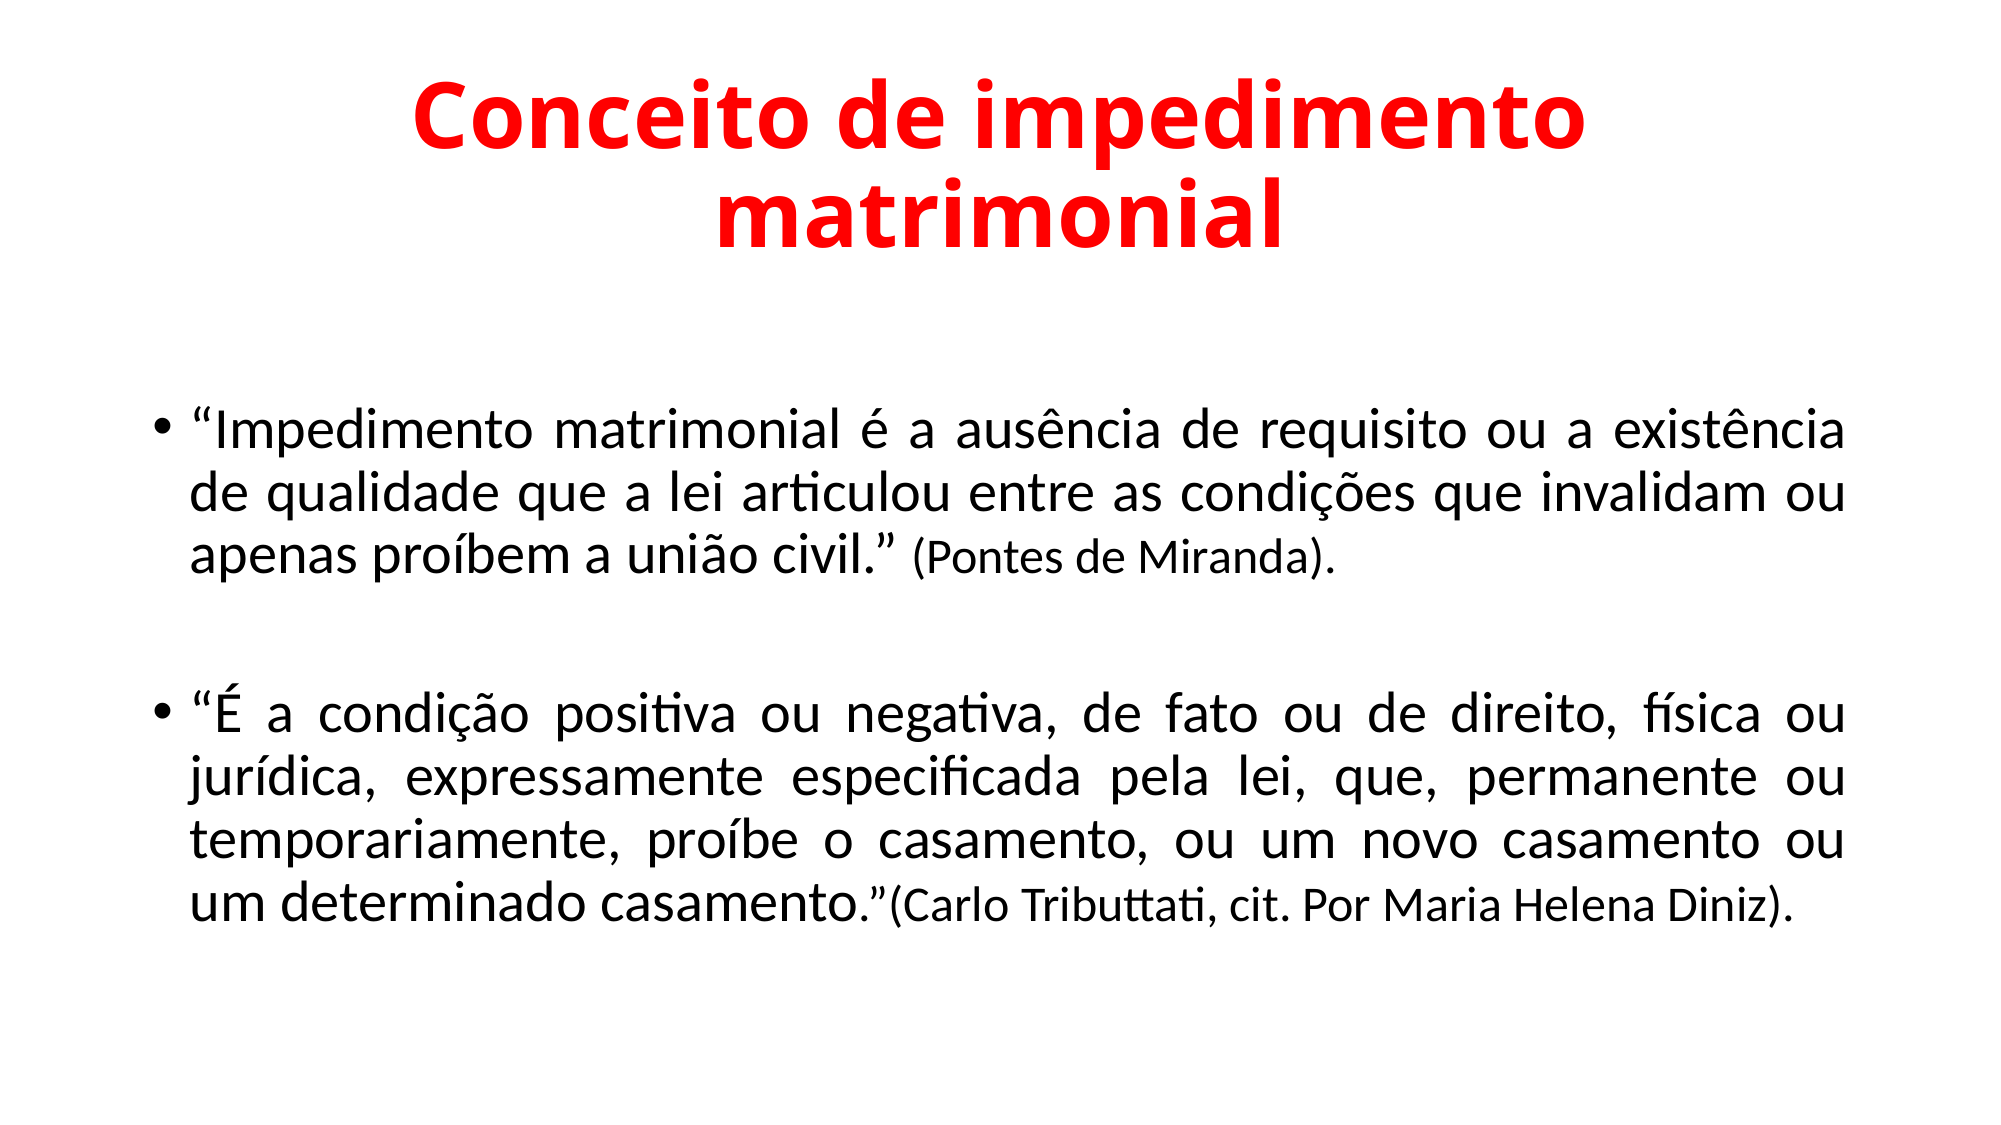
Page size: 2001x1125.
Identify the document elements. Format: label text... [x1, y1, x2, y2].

list “Impedimento matrimonial é a ausência de requisito ou a existência de qualidade que a lei articulou entre as condições que invalidam ou apenas proíbem a união civil.” (Pontes de Miranda). “É a condição positiva ou negativa, de fato ou de direito, física ou jurídica, expressamente especificada pela lei, que, permanente ou temporariamente, proíbe o casamento, ou um novo casamento ou um determinado casamento.”(Carlo Tributtati, cit. Por Maria Helena Diniz). [137, 299, 1863, 1014]
title Conceito de impedimento matrimonial [137, 59, 1863, 278]
